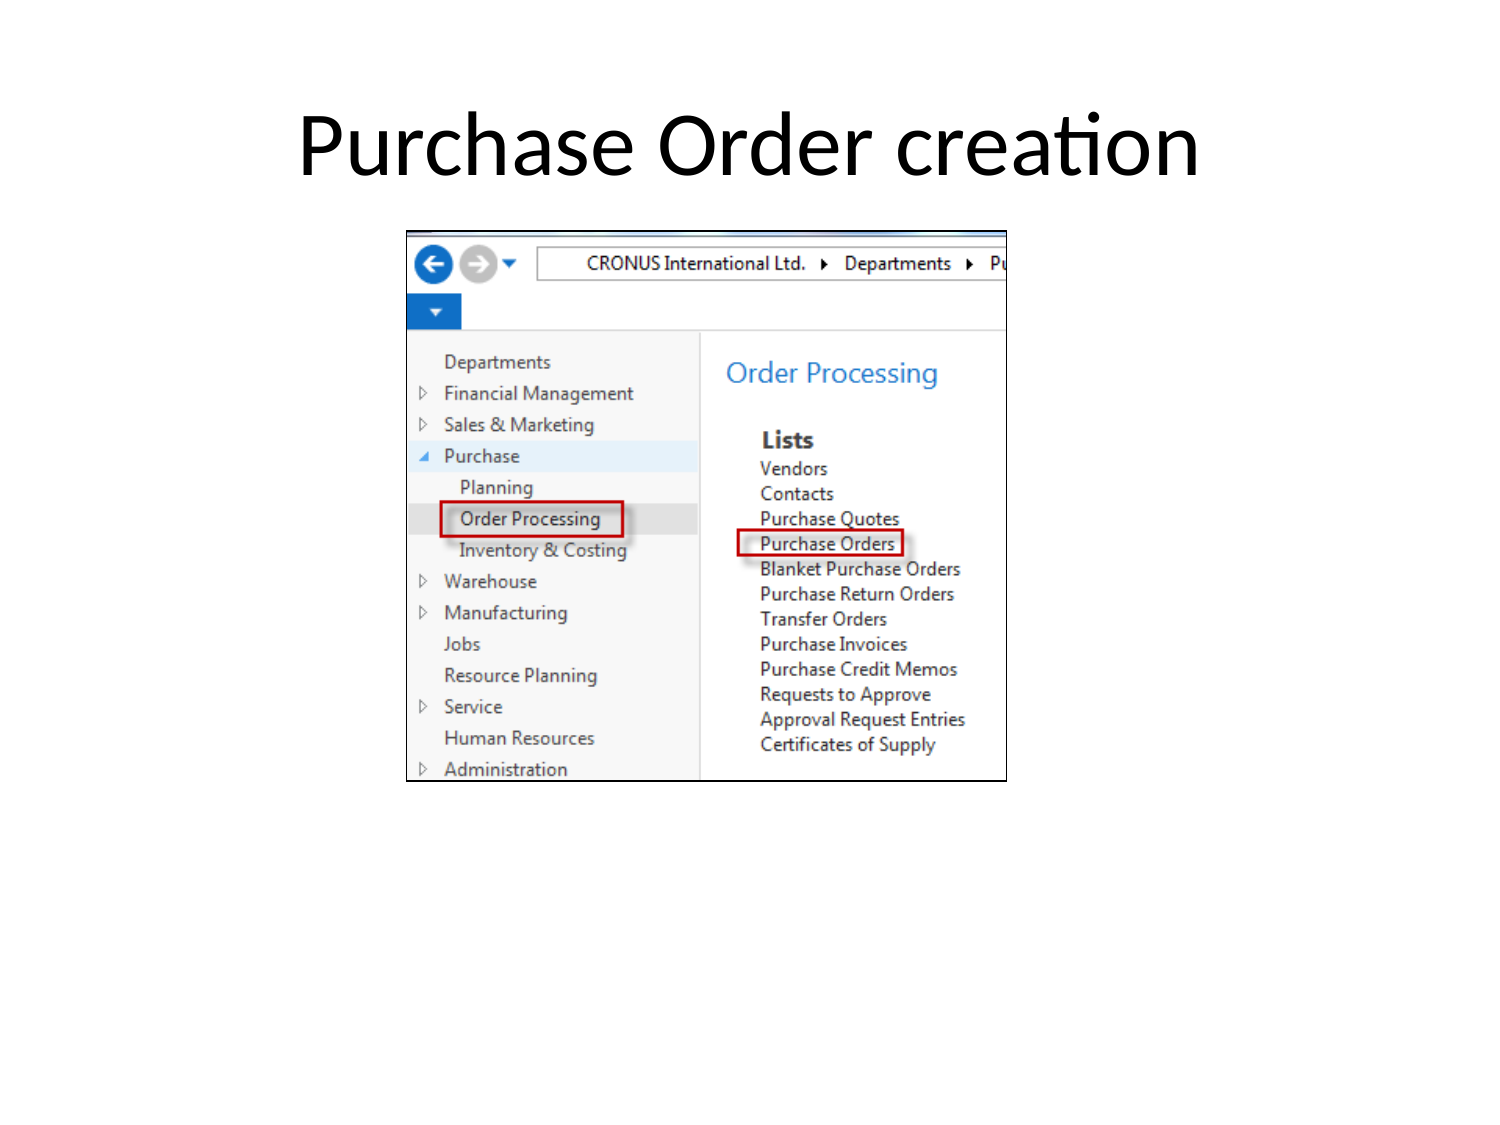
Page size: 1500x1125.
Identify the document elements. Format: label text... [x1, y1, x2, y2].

picture [407, 231, 1007, 781]
title Purchase Order creation [75, 45, 1425, 233]
